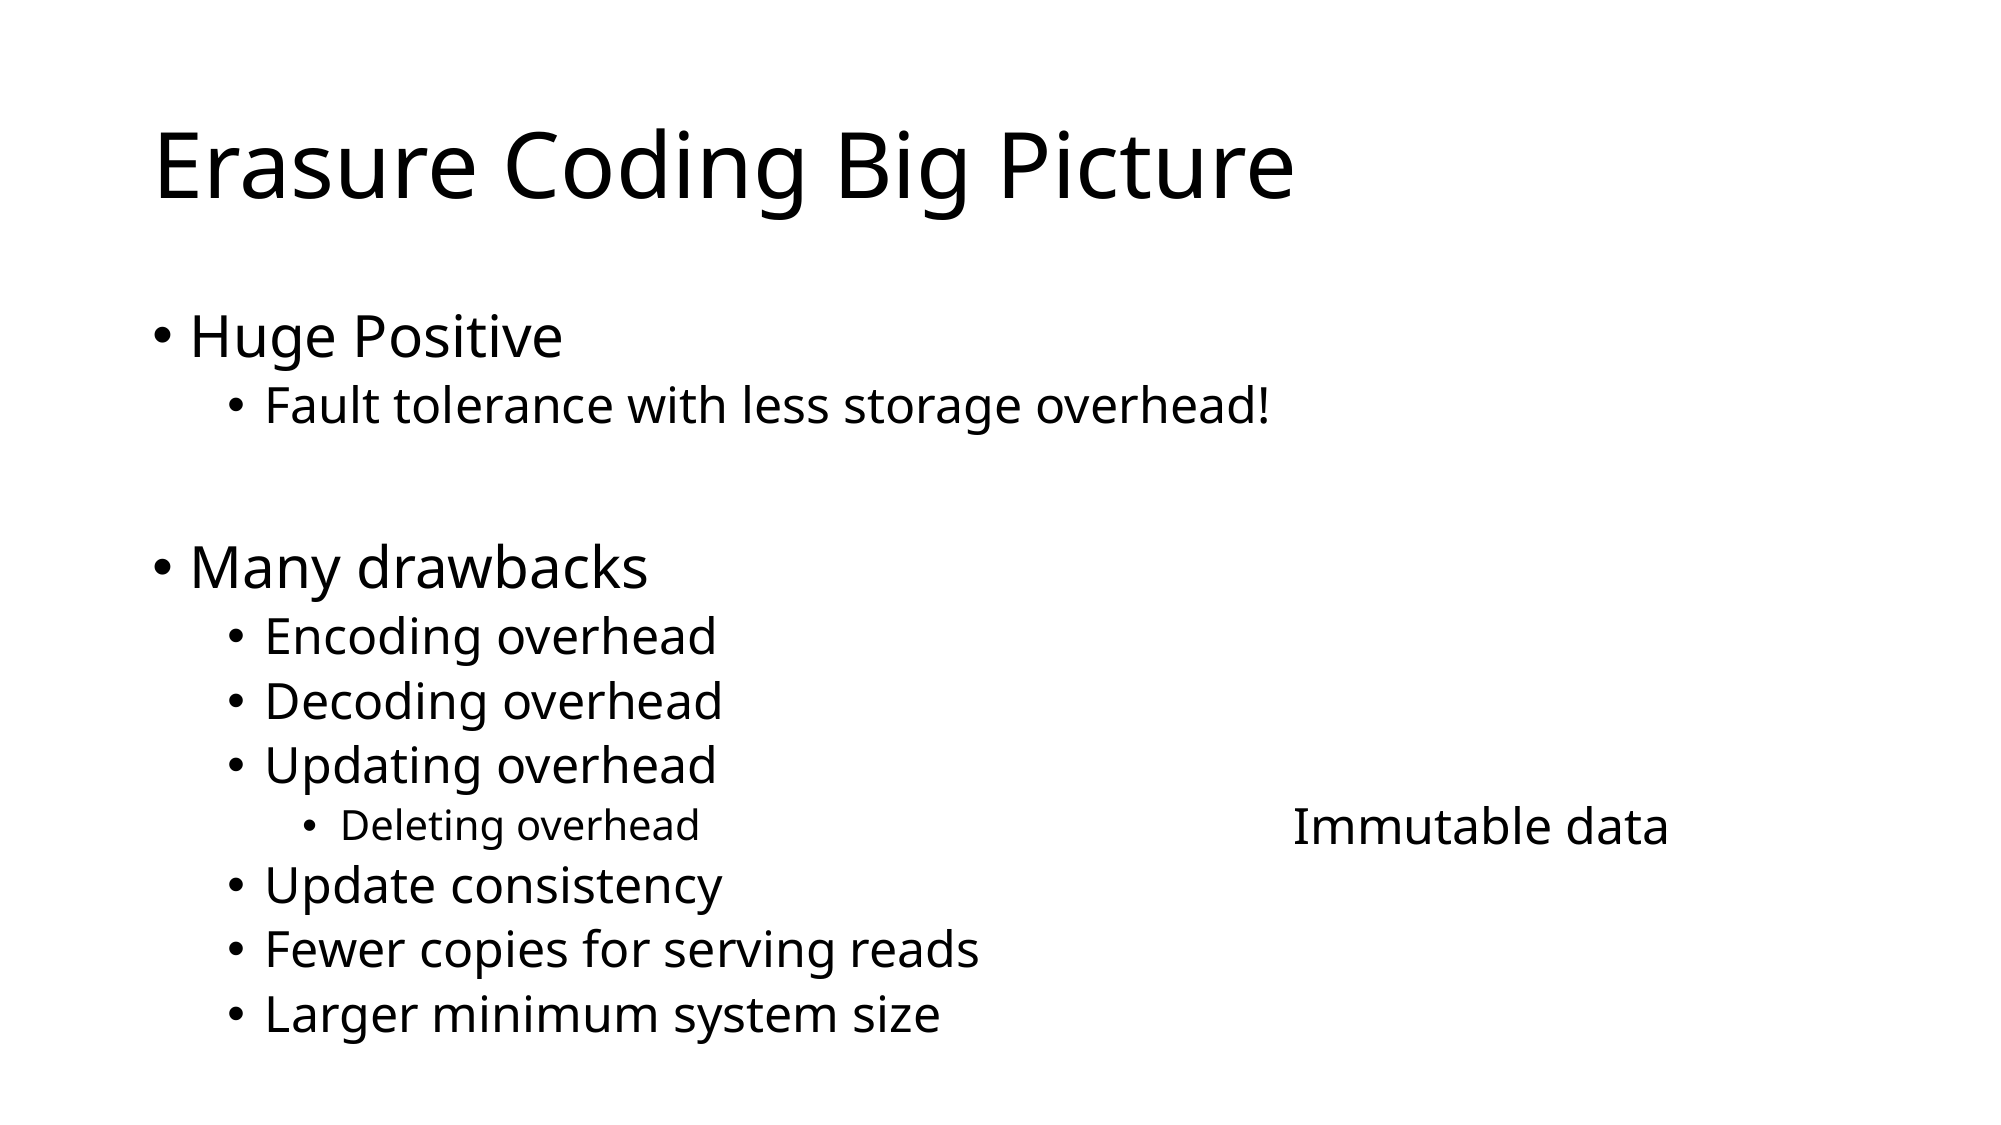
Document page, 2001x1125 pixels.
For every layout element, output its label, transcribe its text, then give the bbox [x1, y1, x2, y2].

title Erasure Coding Big Picture [137, 59, 1863, 278]
text_box Immutable data [1278, 786, 1739, 862]
list Huge Positive Fault tolerance with less storage overhead! Many drawbacks Encoding overhead Decoding overhead Updating overhead Deleting overhead Update consistency Fewer copies for serving reads Larger minimum system size [137, 299, 1863, 1058]
